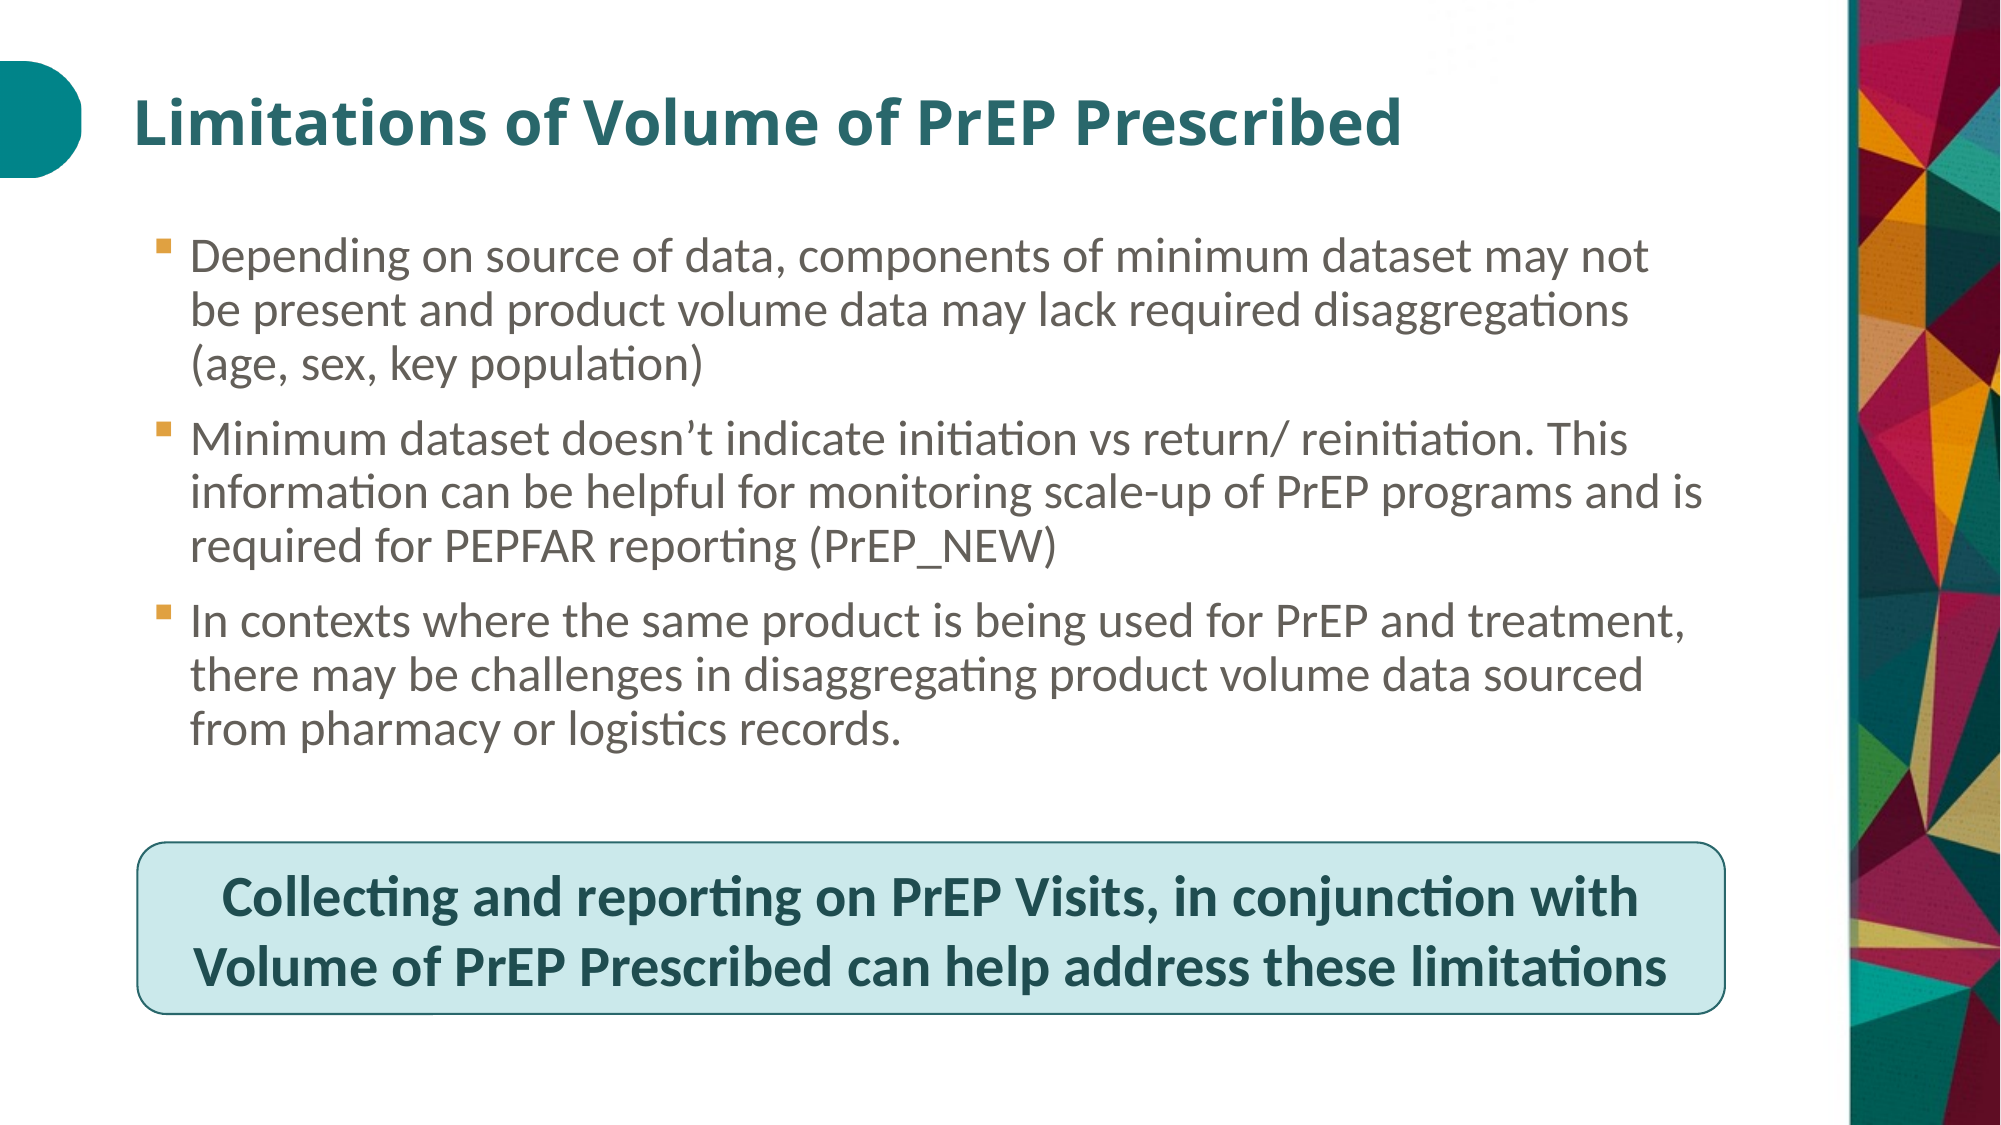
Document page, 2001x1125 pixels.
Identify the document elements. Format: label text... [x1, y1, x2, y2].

title Limitations of Volume of PrEP Prescribed [0, 31, 1725, 219]
list Depending on source of data, components of minimum dataset may not be present and product volume data may lack required disaggregations (age, sex, key population) Minimum dataset doesn’t indicate initiation vs return/ reinitiation. This information can be helpful for monitoring scale-up of PrEP programs and is required for PEPFAR reporting (PrEP_NEW) In contexts where the same product is being used for PrEP and treatment, there may be challenges in disaggregating product volume data sourced from pharmacy or logistics records. [137, 221, 1725, 818]
picture [0, 0, 2001, 1125]
text_box Collecting and reporting on PrEP Visits, in conjunction with Volume of PrEP Prescribed can help address these limitations [136, 841, 1726, 1016]
